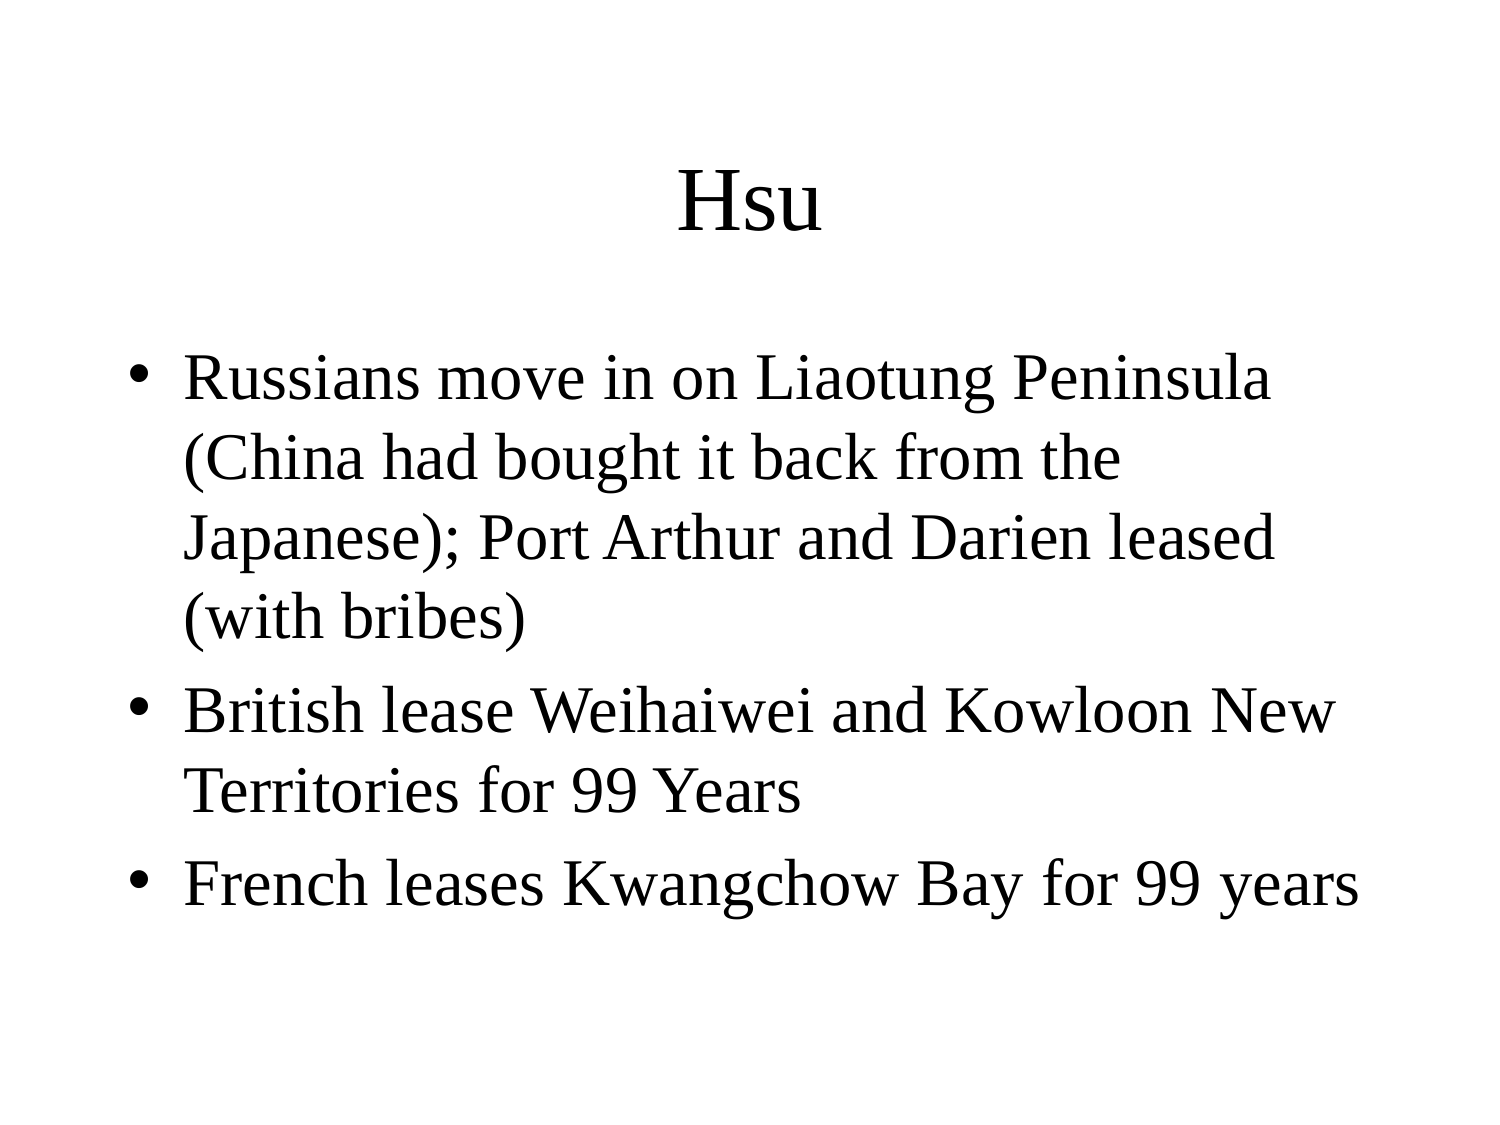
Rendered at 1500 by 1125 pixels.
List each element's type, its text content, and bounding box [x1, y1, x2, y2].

list Russians move in on Liaotung Peninsula (China had bought it back from the Japanese); Port Arthur and Darien leased (with bribes) British lease Weihaiwei and Kowloon New Territories for 99 Years French leases Kwangchow Bay for 99 years [112, 324, 1388, 1000]
title Hsu [112, 99, 1388, 288]
